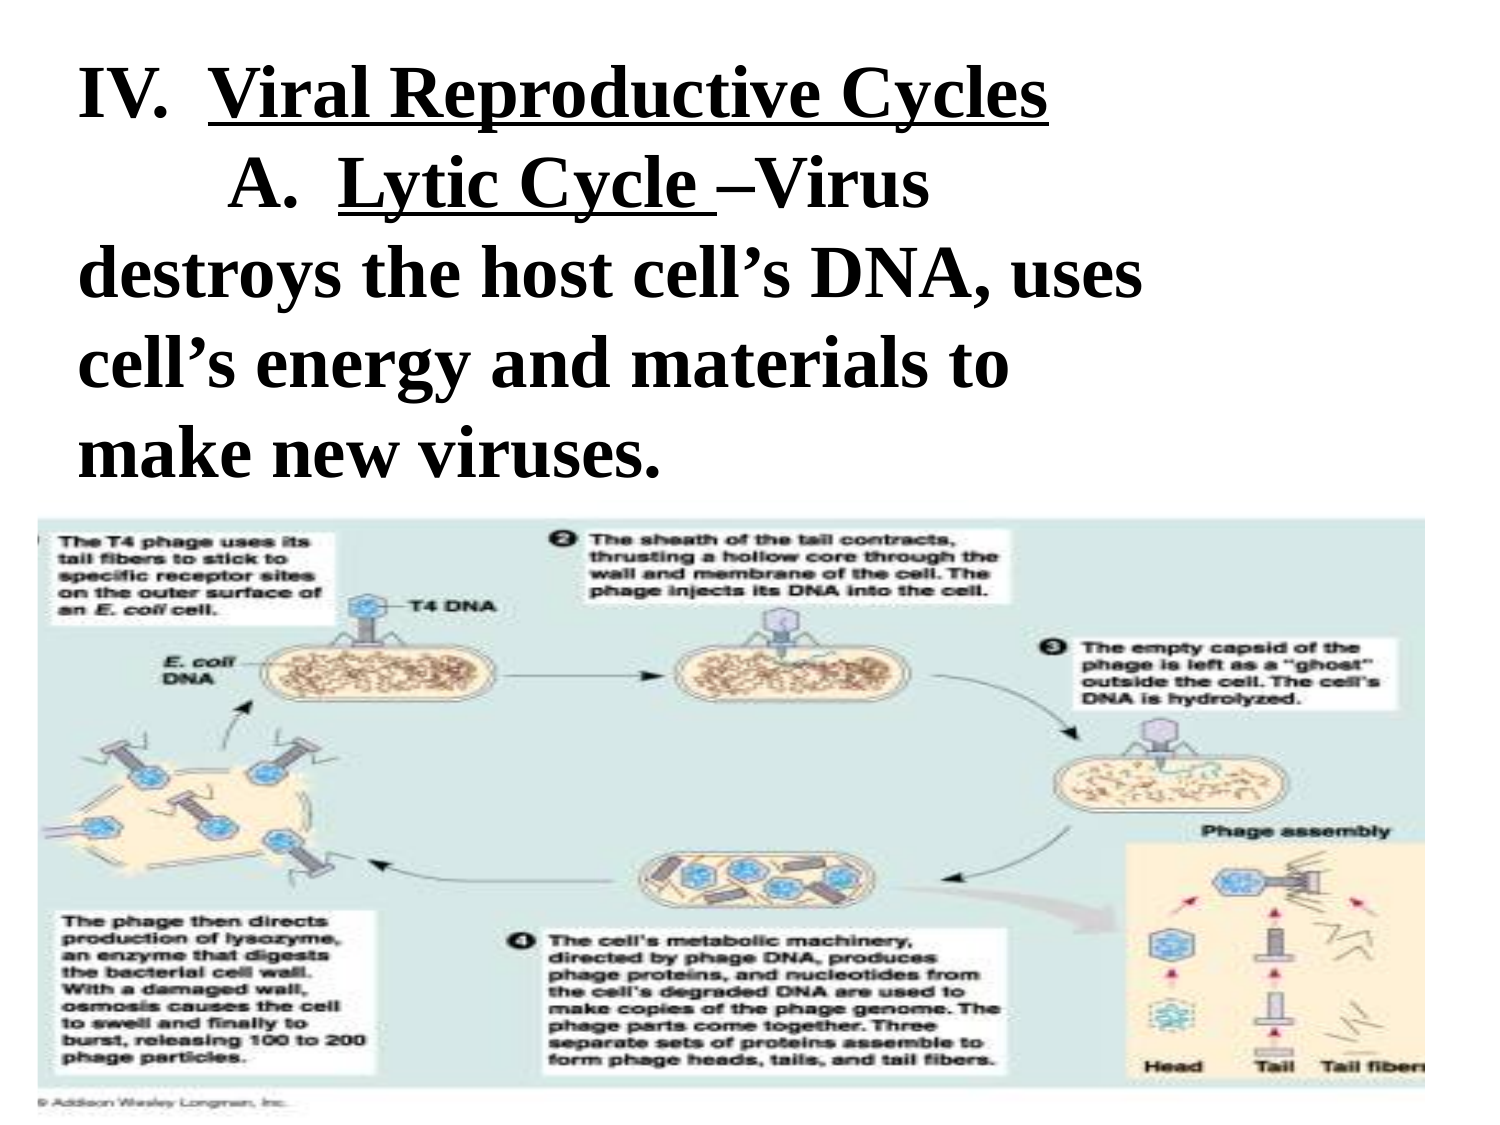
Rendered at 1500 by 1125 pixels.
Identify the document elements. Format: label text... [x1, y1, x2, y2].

picture [37, 499, 1426, 1125]
title IV. Viral Reproductive Cycles A. Lytic Cycle –Virus destroys the host cell’s DNA, uses cell’s energy and materials to make new viruses. [62, 49, 1195, 498]
